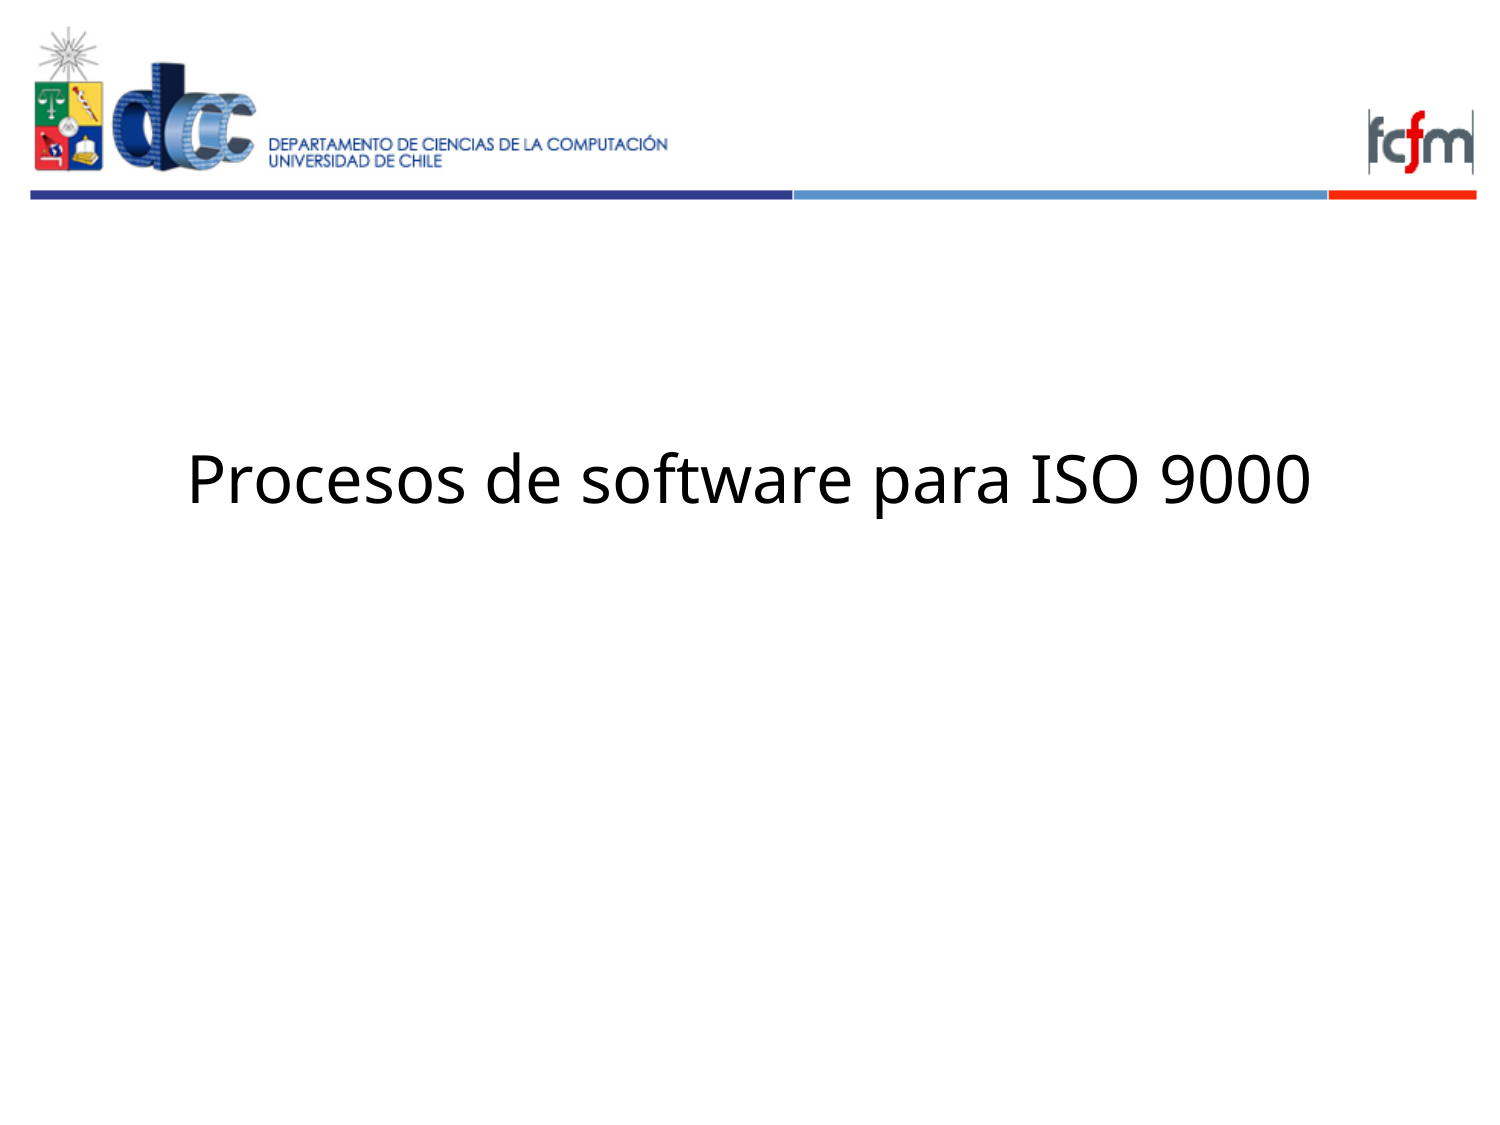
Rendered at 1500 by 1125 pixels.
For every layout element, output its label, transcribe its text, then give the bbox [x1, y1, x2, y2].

title Procesos de software para ISO 9000 [112, 285, 1388, 678]
picture [23, 22, 1483, 209]
